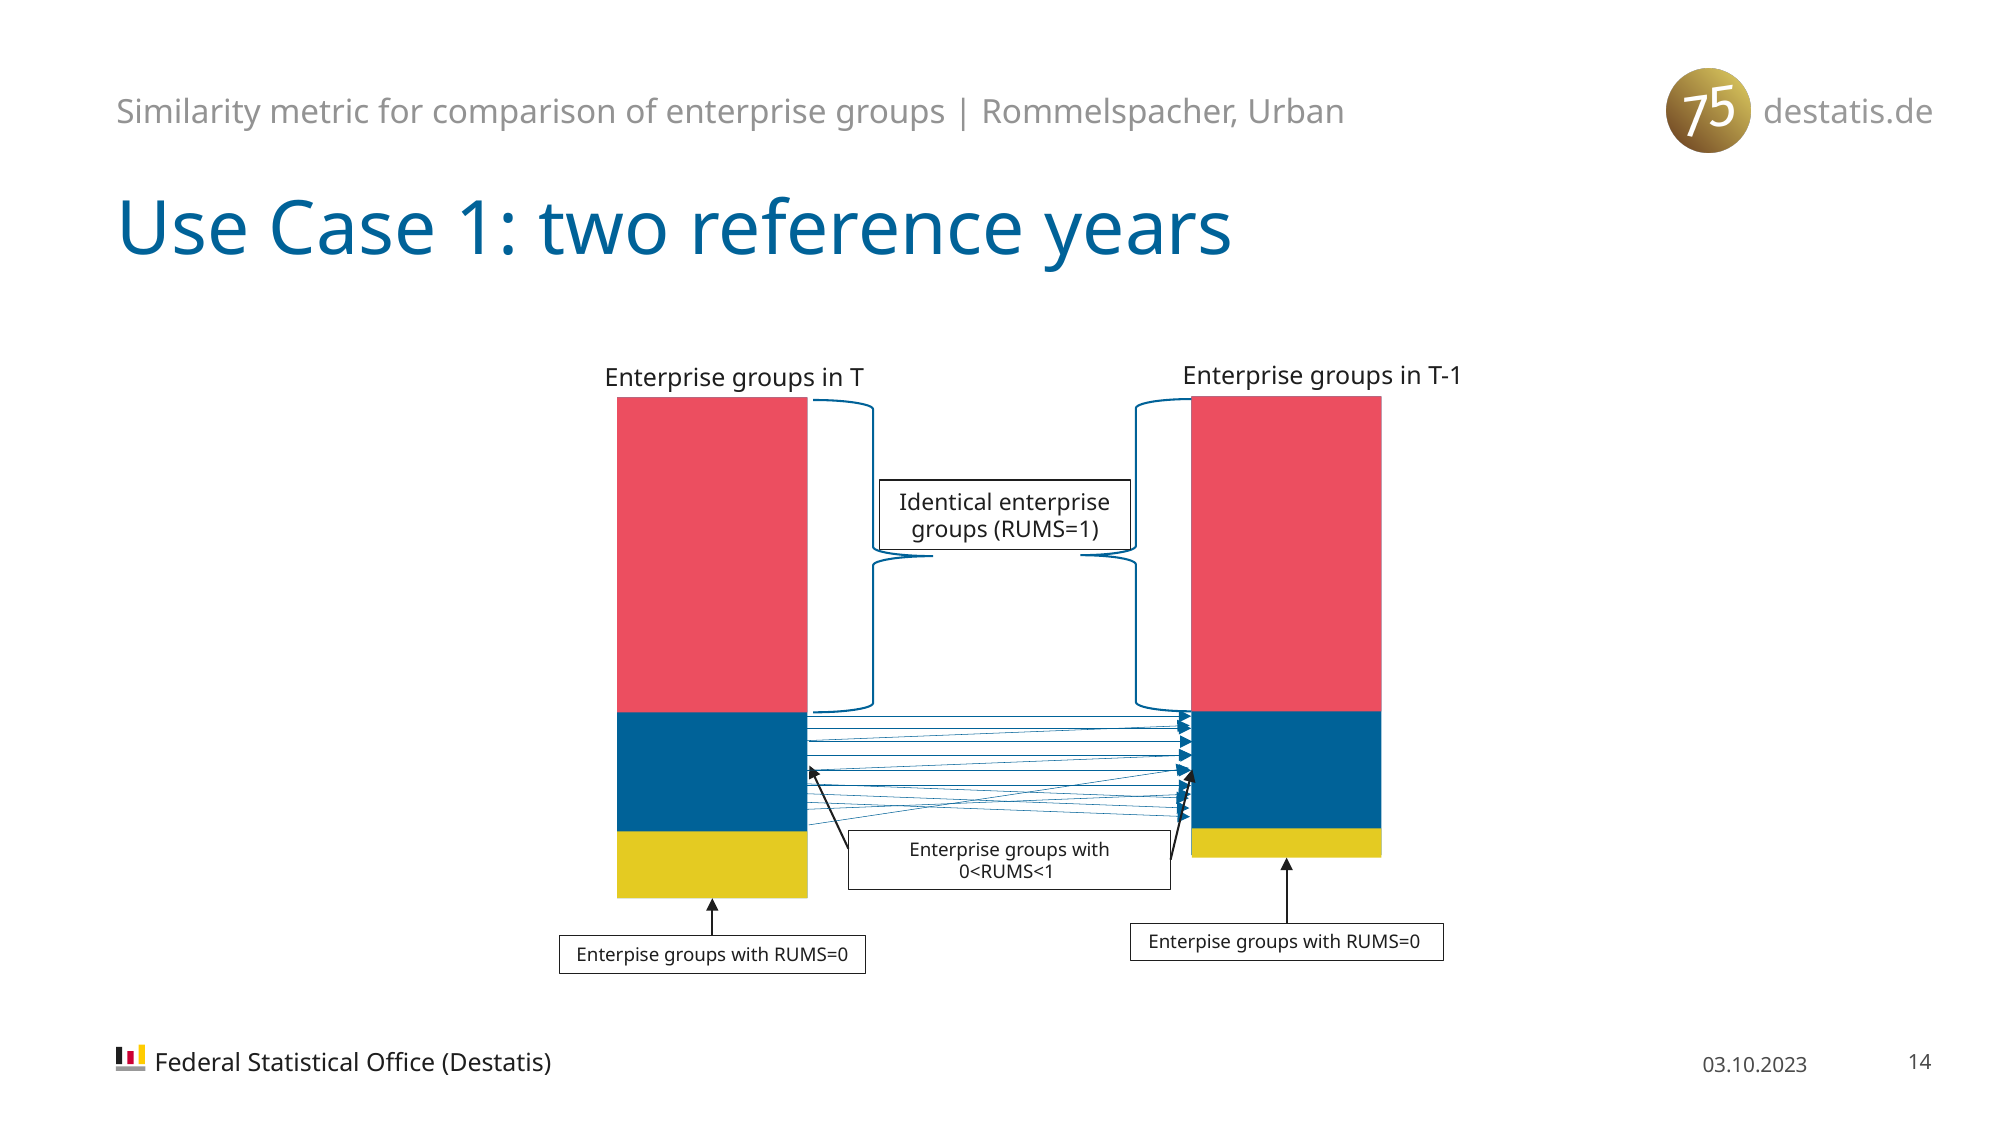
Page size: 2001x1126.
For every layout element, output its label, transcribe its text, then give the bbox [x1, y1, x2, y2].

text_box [559, 352, 1476, 974]
slide_number 14 [1818, 1033, 1932, 1077]
list Similarity metric for comparison of enterprise groups | Rommelspacher, Urban [116, 90, 1589, 131]
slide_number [1561, 1033, 1808, 1077]
footer Federal Statistical Office (Destatis) [154, 1033, 1549, 1077]
picture [1666, 68, 1751, 153]
title Use Case 1: two reference years [116, 183, 1934, 282]
